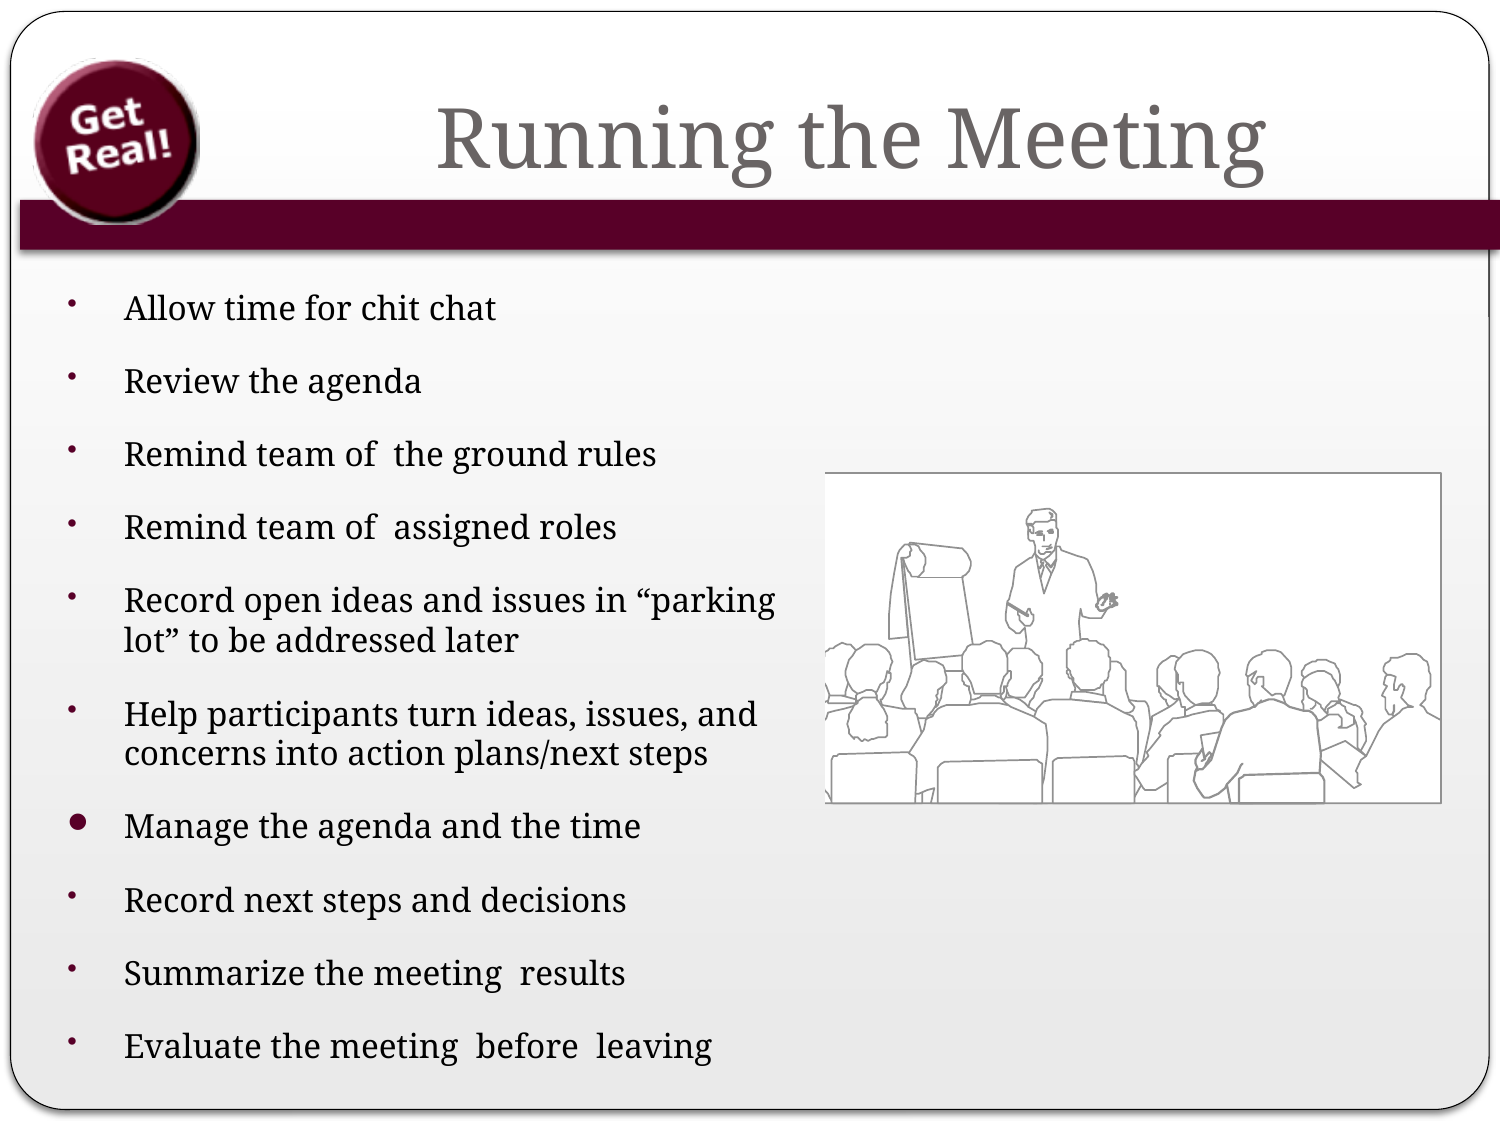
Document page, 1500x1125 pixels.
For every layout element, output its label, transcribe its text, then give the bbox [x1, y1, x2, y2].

picture [12, 12, 1488, 1108]
list Allow time for chit chat Review the agenda Remind team of the ground rules Remind team of assigned roles Record open ideas and issues in “parking lot” to be addressed later Help participants turn ideas, issues, and concerns into action plans/next steps Manage the agenda and the time Record next steps and decisions Summarize the meeting results Evaluate the meeting before leaving [52, 279, 825, 1088]
title Running the Meeting [225, 24, 1500, 200]
